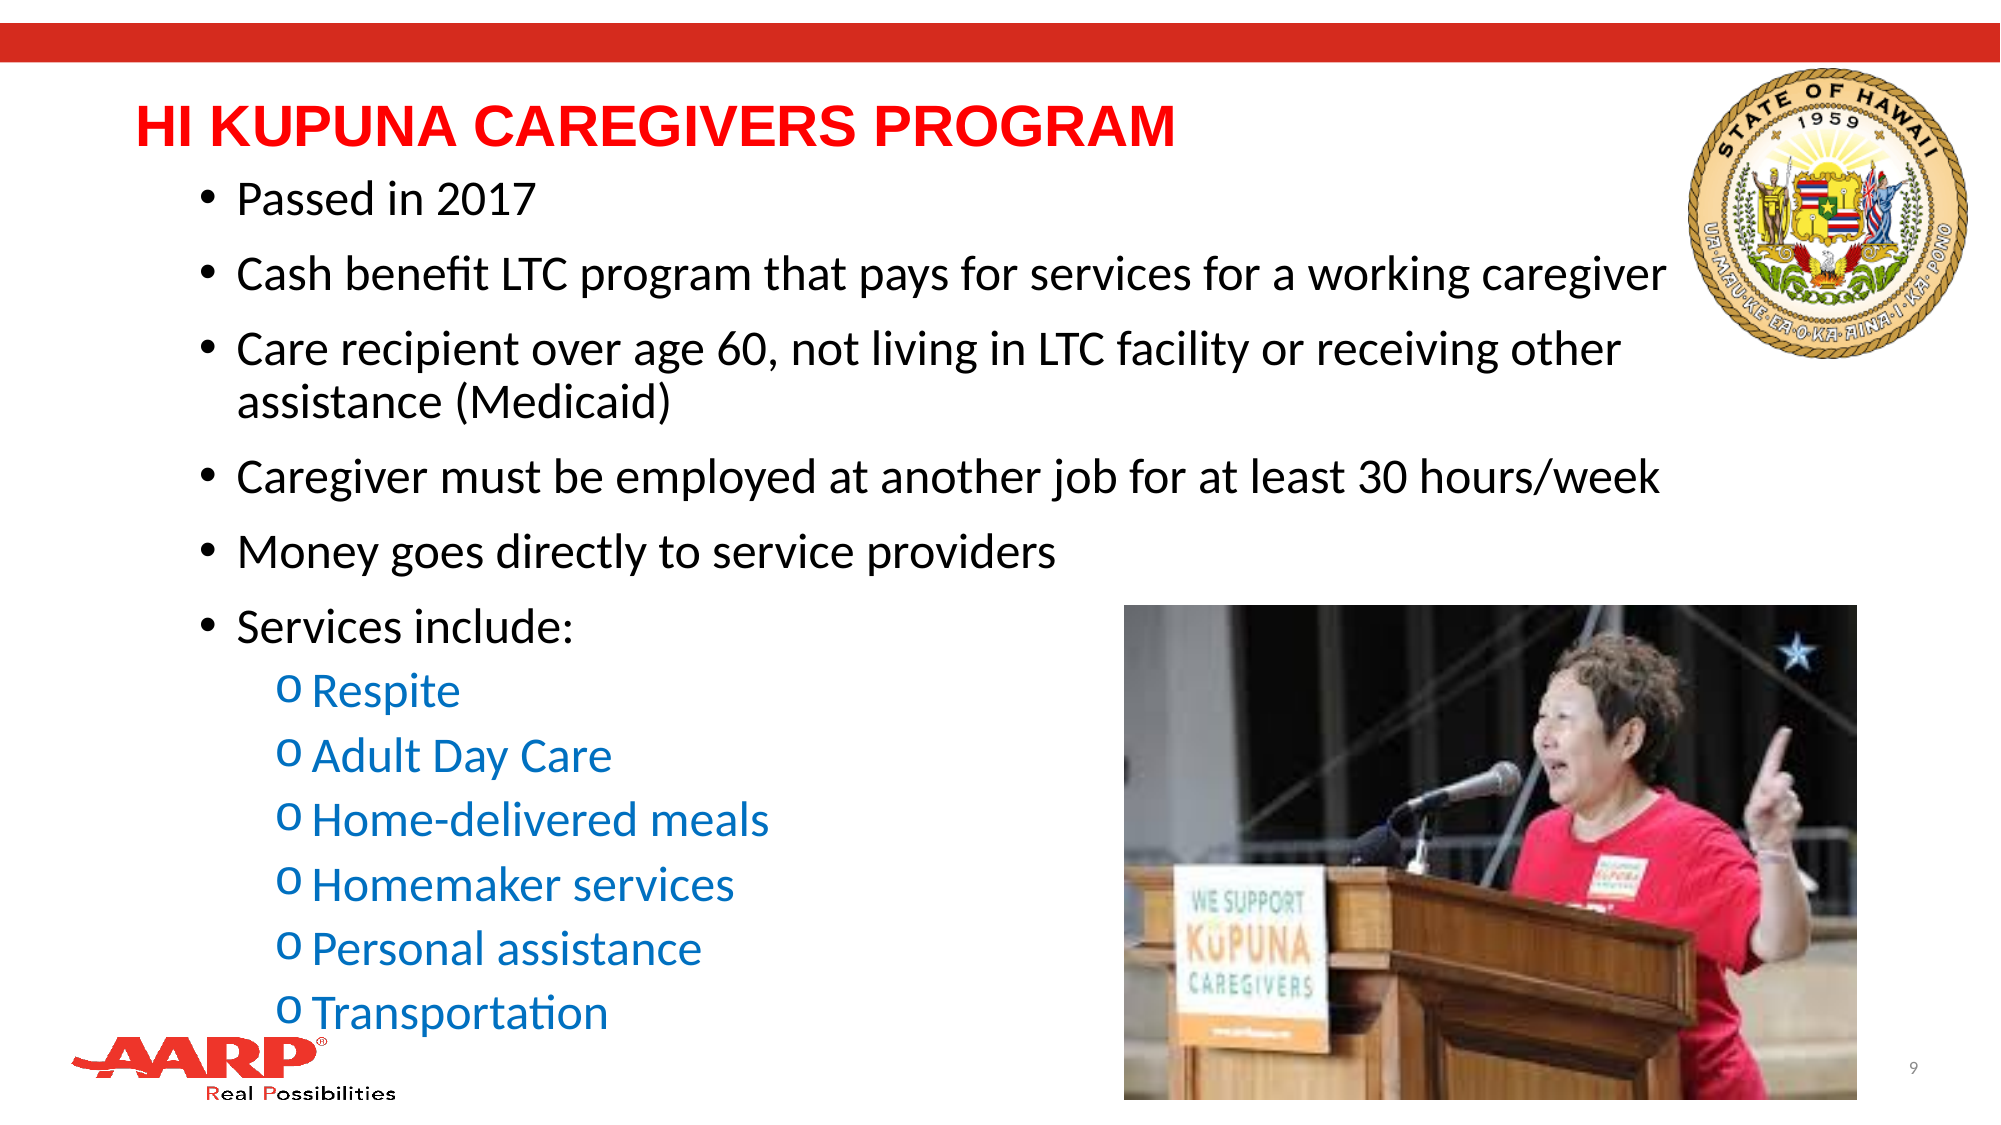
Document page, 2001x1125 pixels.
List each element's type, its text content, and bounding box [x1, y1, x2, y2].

list Passed in 2017 Cash benefit LTC program that pays for services for a working caregiver Care recipient over age 60, not living in LTC facility or receiving other assistance (Medicaid) Caregiver must be employed at another job for at least 30 hours/week Money goes directly to service providers Services include: Respite Adult Day Care Home-delivered meals Homemaker services Personal assistance Transportation [184, 164, 1704, 958]
text_box HI KUPUNA CAREGIVERS PROGRAM [120, 29, 1546, 217]
text_box [321, 819, 1660, 1122]
picture [1688, 68, 1968, 359]
picture [71, 1037, 321, 1100]
picture [1124, 605, 1857, 1100]
